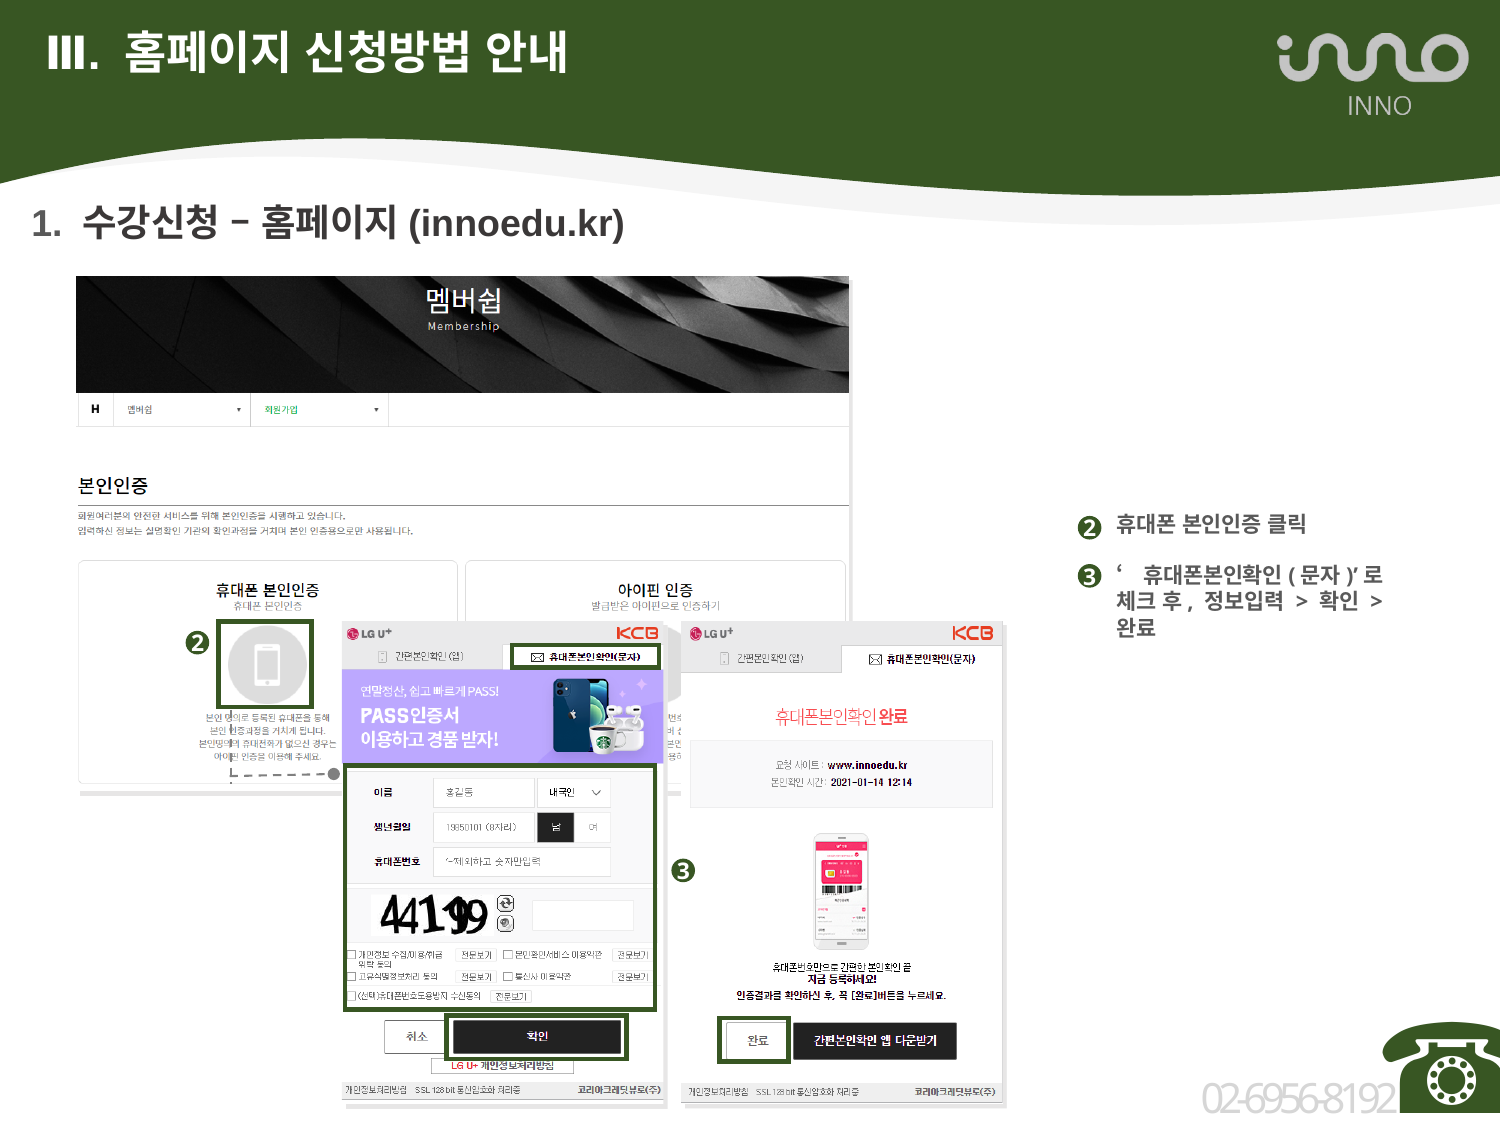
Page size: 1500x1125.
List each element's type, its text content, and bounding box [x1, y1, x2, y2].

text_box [231, 773, 334, 777]
text_box 휴대폰 본인인증 클릭 [1101, 503, 1438, 554]
text_box Ⅲ. 홈페이지 신청방법 안내 [29, 16, 664, 86]
picture [76, 276, 1003, 1104]
text_box 3 [1076, 562, 1101, 589]
text_box 2 [1076, 514, 1101, 541]
text_box 3 [670, 857, 680, 883]
text_box 1. 수강신청 – 홈페이지(innoedu.kr) [16, 191, 801, 252]
text_box ‘휴대폰본인확인(문자)’로 체크 후, 정보입력 > 확인 > 완료 [1101, 554, 1438, 614]
